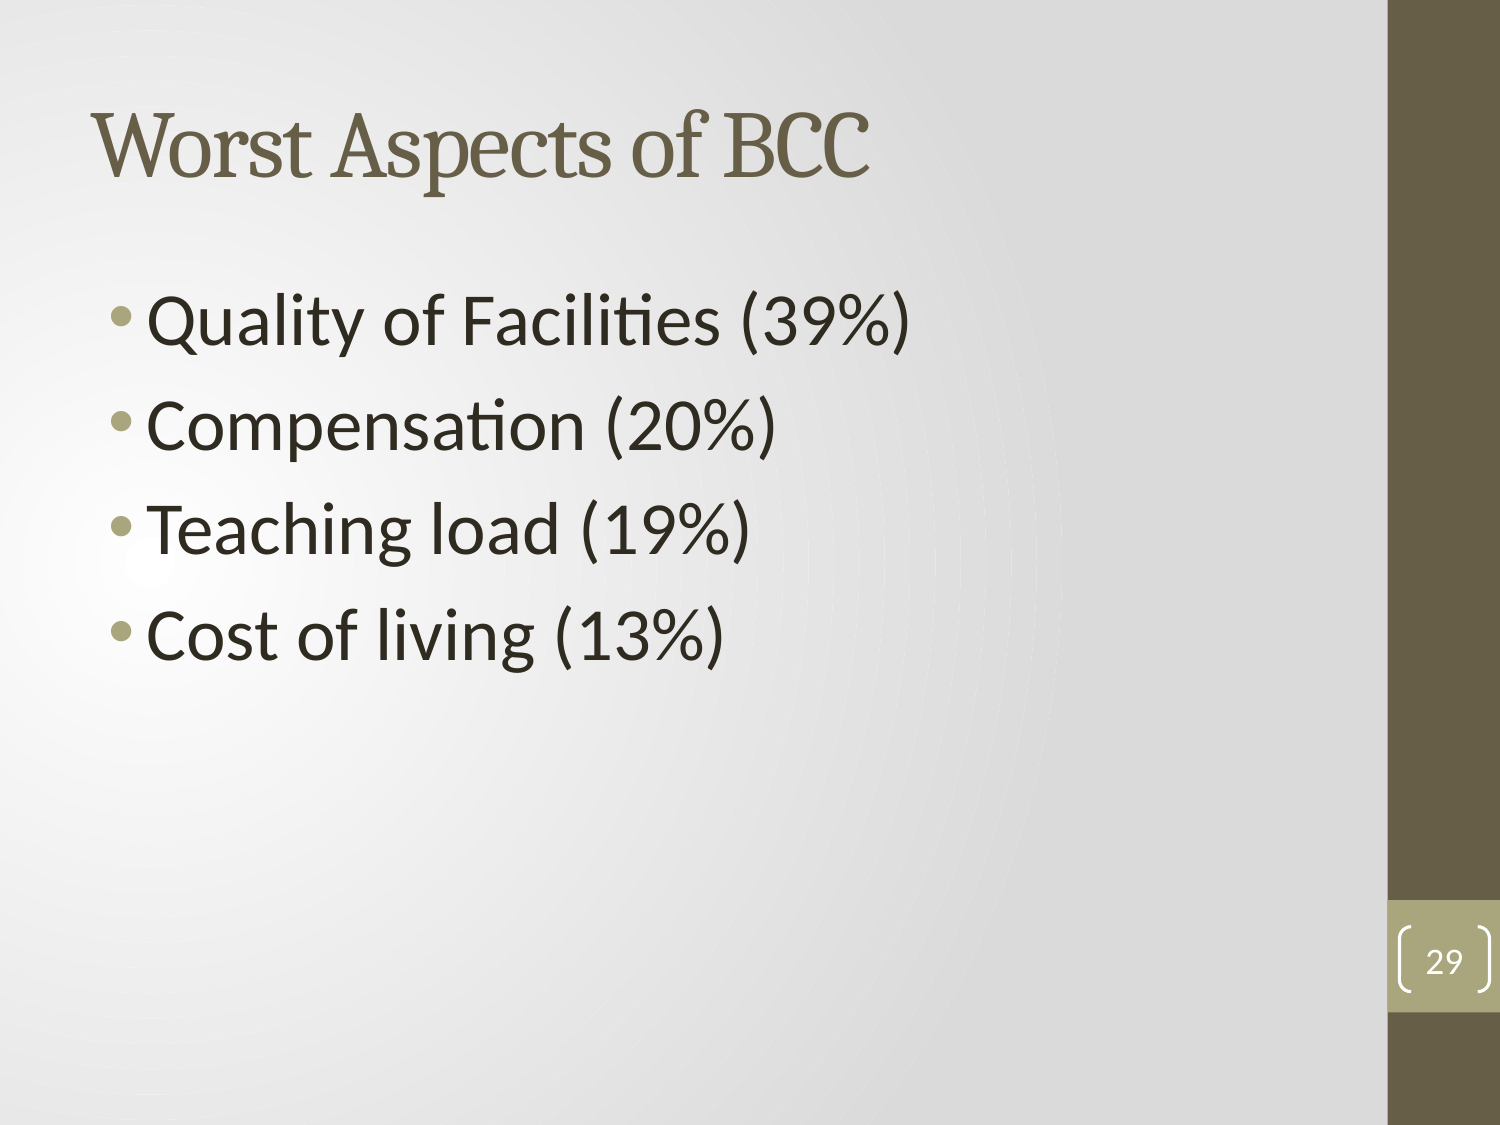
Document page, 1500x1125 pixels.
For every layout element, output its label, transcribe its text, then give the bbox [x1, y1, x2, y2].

slide_number 29 [1397, 925, 1492, 994]
title Worst Aspects of BCC [75, 45, 1325, 233]
list Quality of Facilities (39%) Compensation (20%) Teaching load (19%) Cost of living (13%) [75, 262, 1325, 1050]
